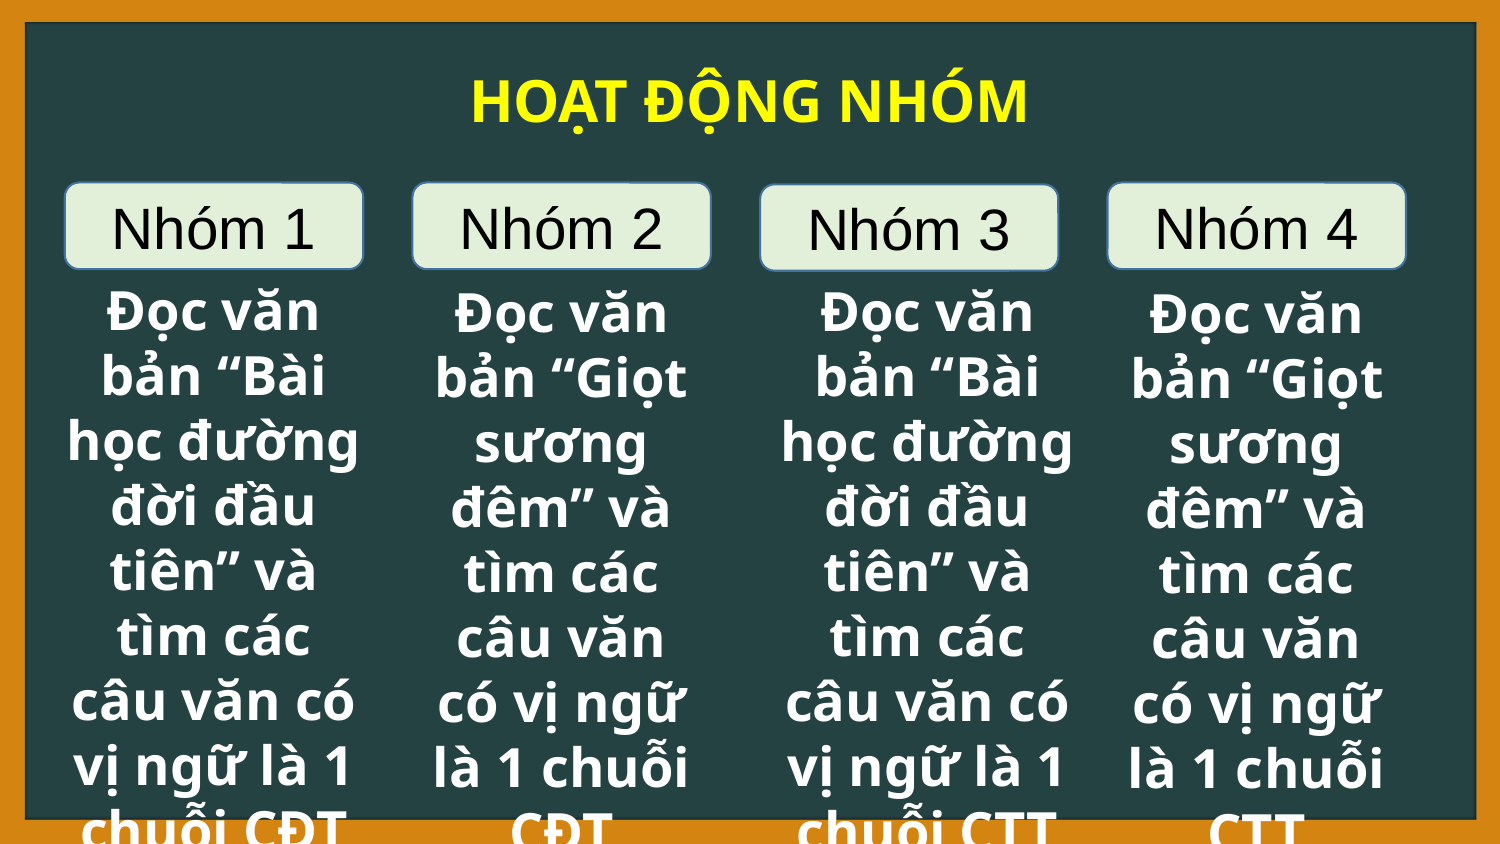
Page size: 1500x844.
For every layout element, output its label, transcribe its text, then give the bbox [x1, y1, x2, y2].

text_box Nhóm 3 [759, 183, 1060, 270]
text_box Đọc văn bản “Bài học đường đời đầu tiên” và tìm các câu văn có vị ngữ là 1 chuỗi CTT [761, 270, 1094, 844]
picture [0, 0, 1500, 844]
text_box Nhóm 1 [63, 181, 365, 269]
text_box HOẠT ĐỘNG NHÓM [412, 56, 1088, 141]
text_box Đọc văn bản “Giọt sương đêm” và tìm các câu văn có vị ngữ là 1 chuỗi CTT [1107, 272, 1406, 844]
text_box Đọc văn bản “Bài học đường đời đầu tiên” và tìm các câu văn có vị ngữ là 1 chuỗi CĐT [48, 269, 380, 844]
text_box Đọc văn bản “Giọt sương đêm” và tìm các câu văn có vị ngữ là 1 chuỗi CĐT [412, 270, 711, 844]
text_box Nhóm 4 [1106, 181, 1408, 271]
text_box Nhóm 2 [411, 181, 712, 270]
